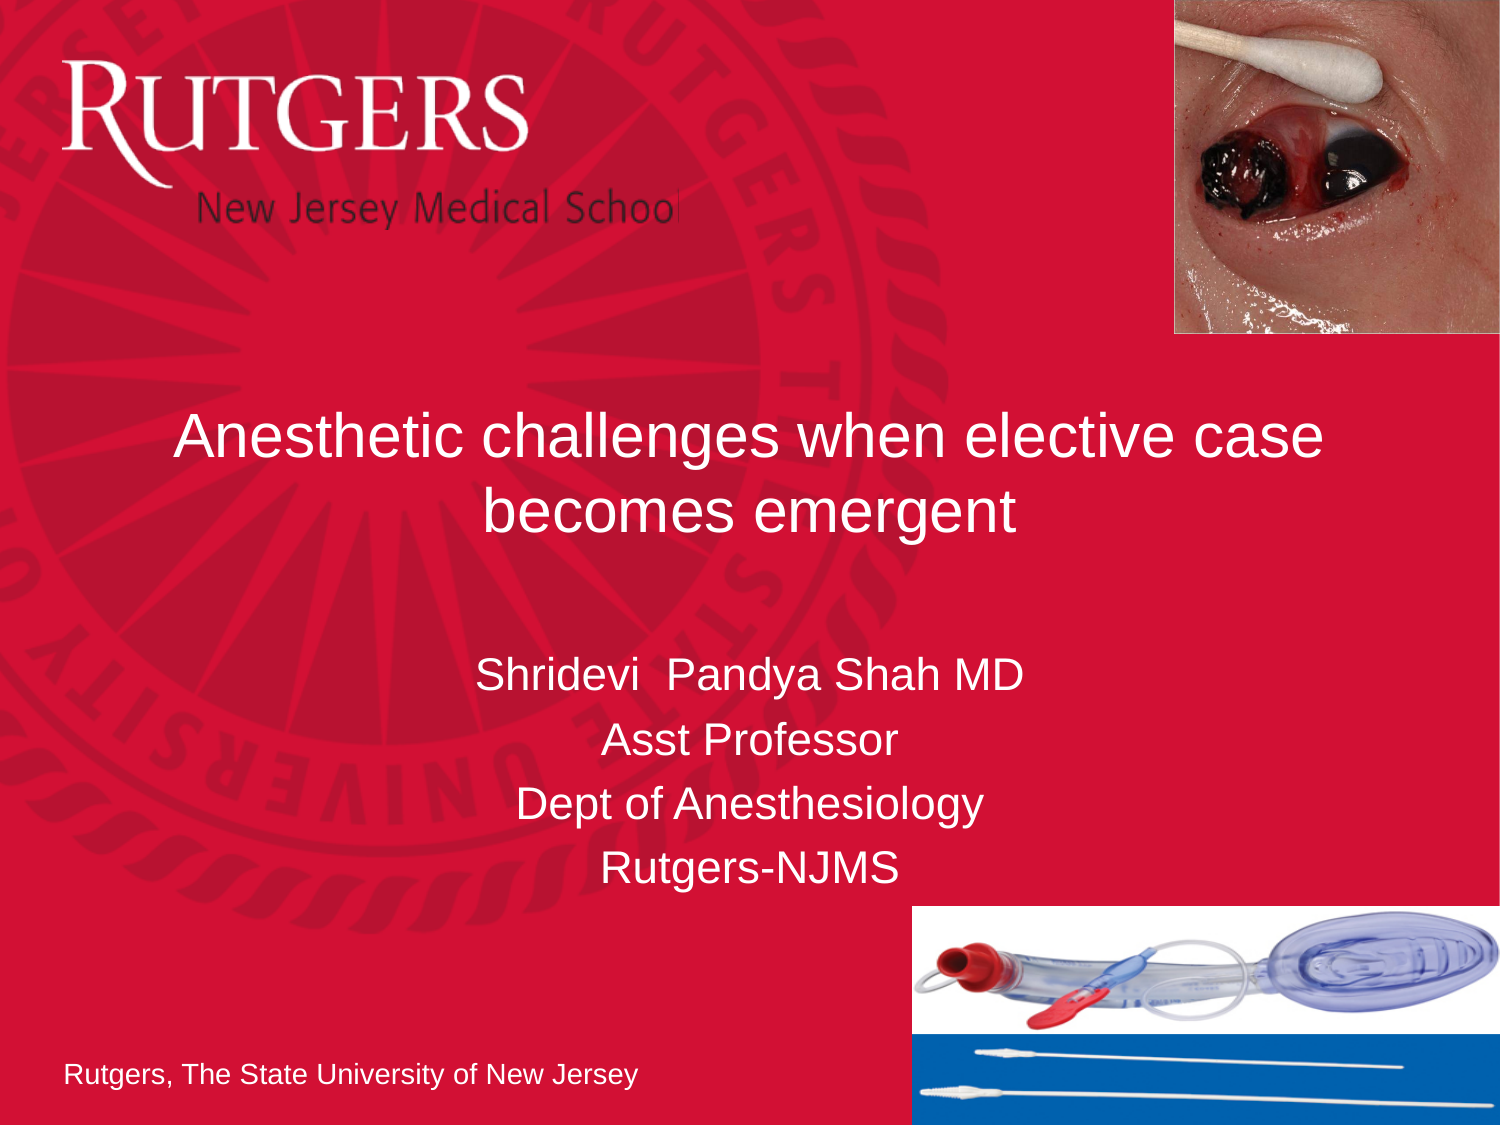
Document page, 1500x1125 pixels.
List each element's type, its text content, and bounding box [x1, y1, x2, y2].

subtitle Shridevi Pandya Shah MD Asst Professor Dept of Anesthesiology Rutgers-NJMS [225, 637, 1275, 925]
title Anesthetic challenges when elective case becomes emergent [112, 349, 1388, 591]
picture [0, 0, 1500, 1125]
